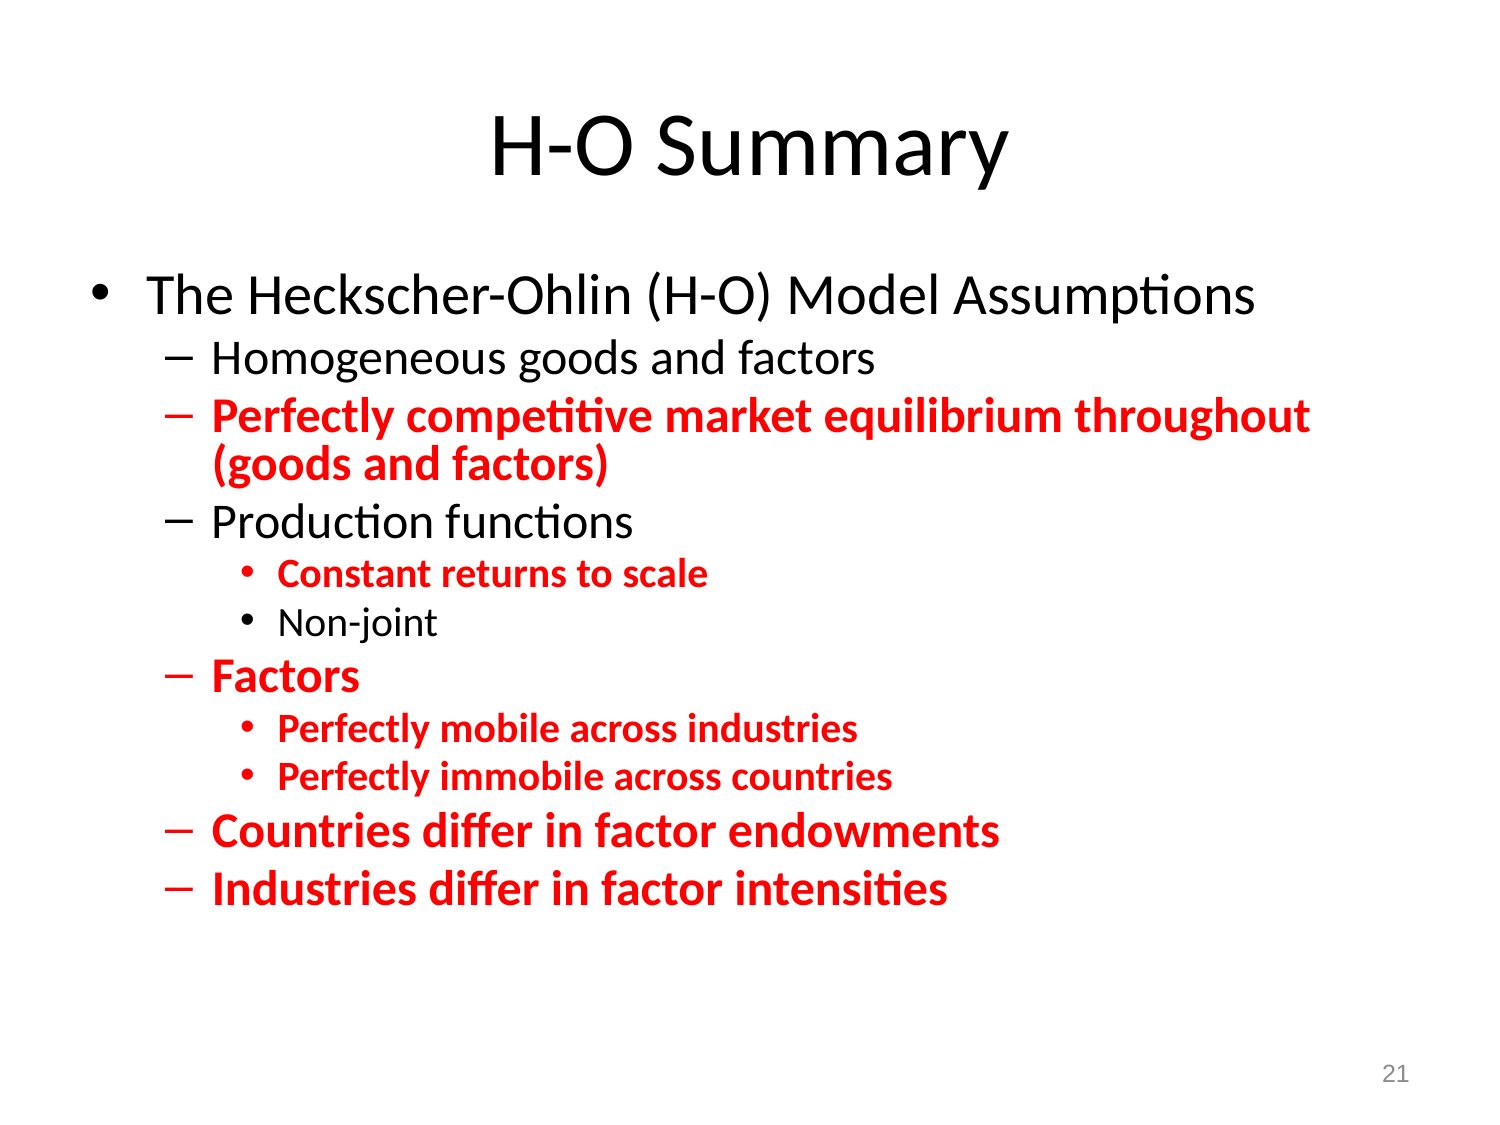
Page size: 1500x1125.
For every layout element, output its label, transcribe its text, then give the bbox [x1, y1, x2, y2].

slide_number 21 [1074, 1042, 1425, 1103]
title H-O Summary [75, 45, 1425, 233]
list The Heckscher-Ohlin (H-O) Model Assumptions Homogeneous goods and factors Perfectly competitive market equilibrium throughout (goods and factors) Production functions Constant returns to scale Non-joint Factors Perfectly mobile across industries Perfectly immobile across countries Countries differ in factor endowments Industries differ in factor intensities [75, 262, 1425, 1005]
